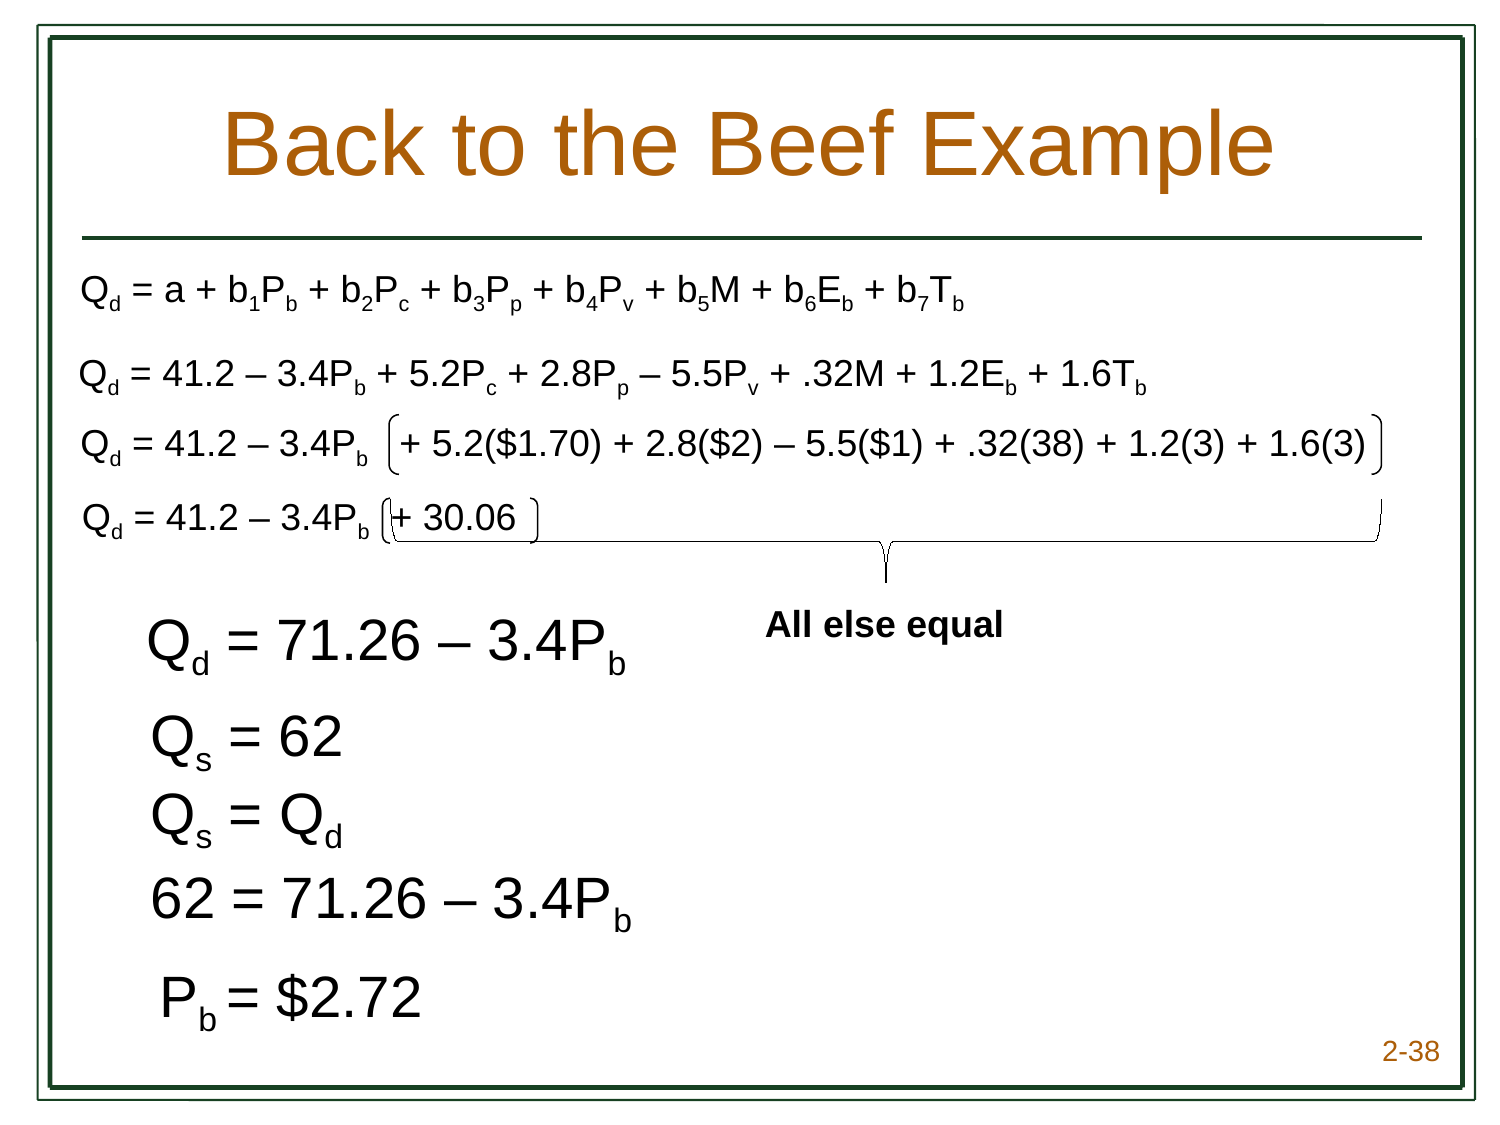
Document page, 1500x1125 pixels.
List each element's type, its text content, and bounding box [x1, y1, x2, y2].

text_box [390, 499, 1382, 654]
text_box 62 = 71.26 – 3.4Pb [135, 852, 804, 947]
text_box Qs = Qd [135, 768, 425, 852]
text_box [65, 411, 1429, 475]
text_box Qd = a + b1Pb + b2Pc + b3Pp + b4Pv + b5M + b6Eb + b7Tb [65, 257, 1427, 324]
text_box Qd = 41.2 – 3.4Pb + 5.2Pc + 2.8Pp – 5.5Pv + .32M + 1.2Eb + 1.6Tb [63, 341, 1425, 408]
text_box Qd = 71.26 – 3.4Pb [131, 595, 713, 690]
text_box Pb = $2.72 [144, 951, 593, 1046]
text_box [66, 485, 715, 547]
text_box Qs = 62 [135, 690, 595, 786]
title Back to the Beef Example [74, 44, 1426, 233]
